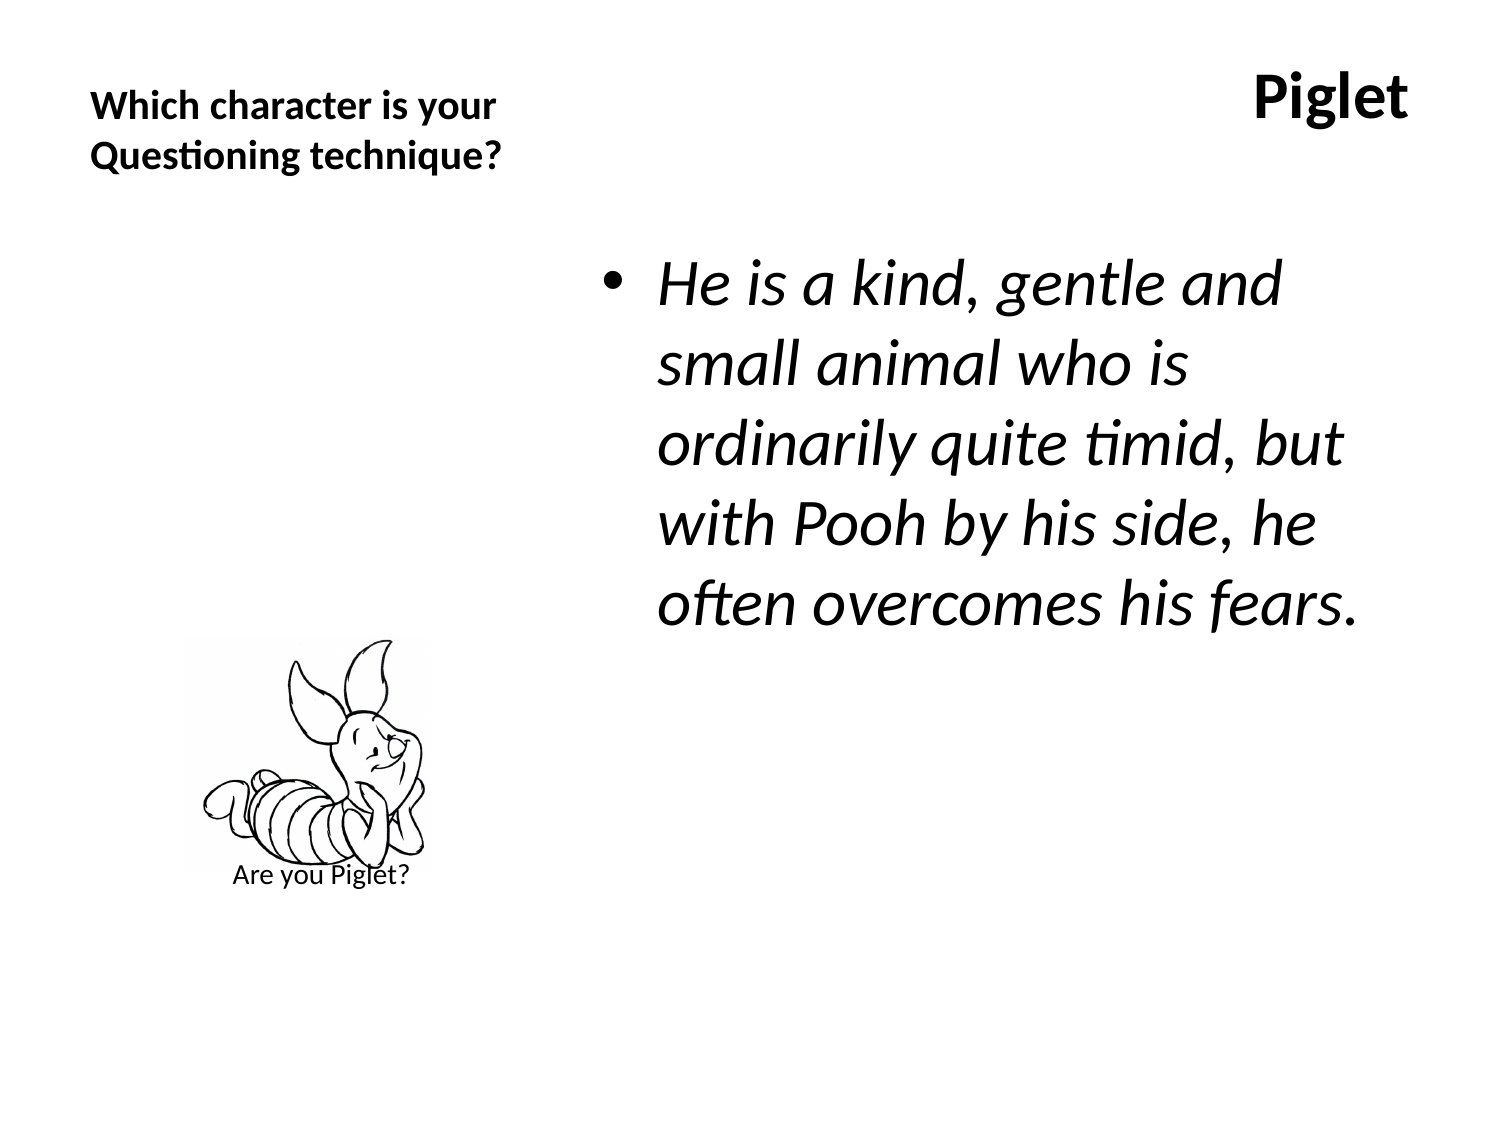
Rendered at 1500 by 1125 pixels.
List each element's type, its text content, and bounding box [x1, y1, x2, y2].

list Are you Piglet? [75, 235, 569, 1005]
picture [182, 633, 432, 873]
title Which character is your Questioning technique? [75, 44, 569, 235]
list Piglet He is a kind, gentle and small animal who is ordinarily quite timid, but with Pooh by his side, he often overcomes his fears. [586, 44, 1425, 1005]
